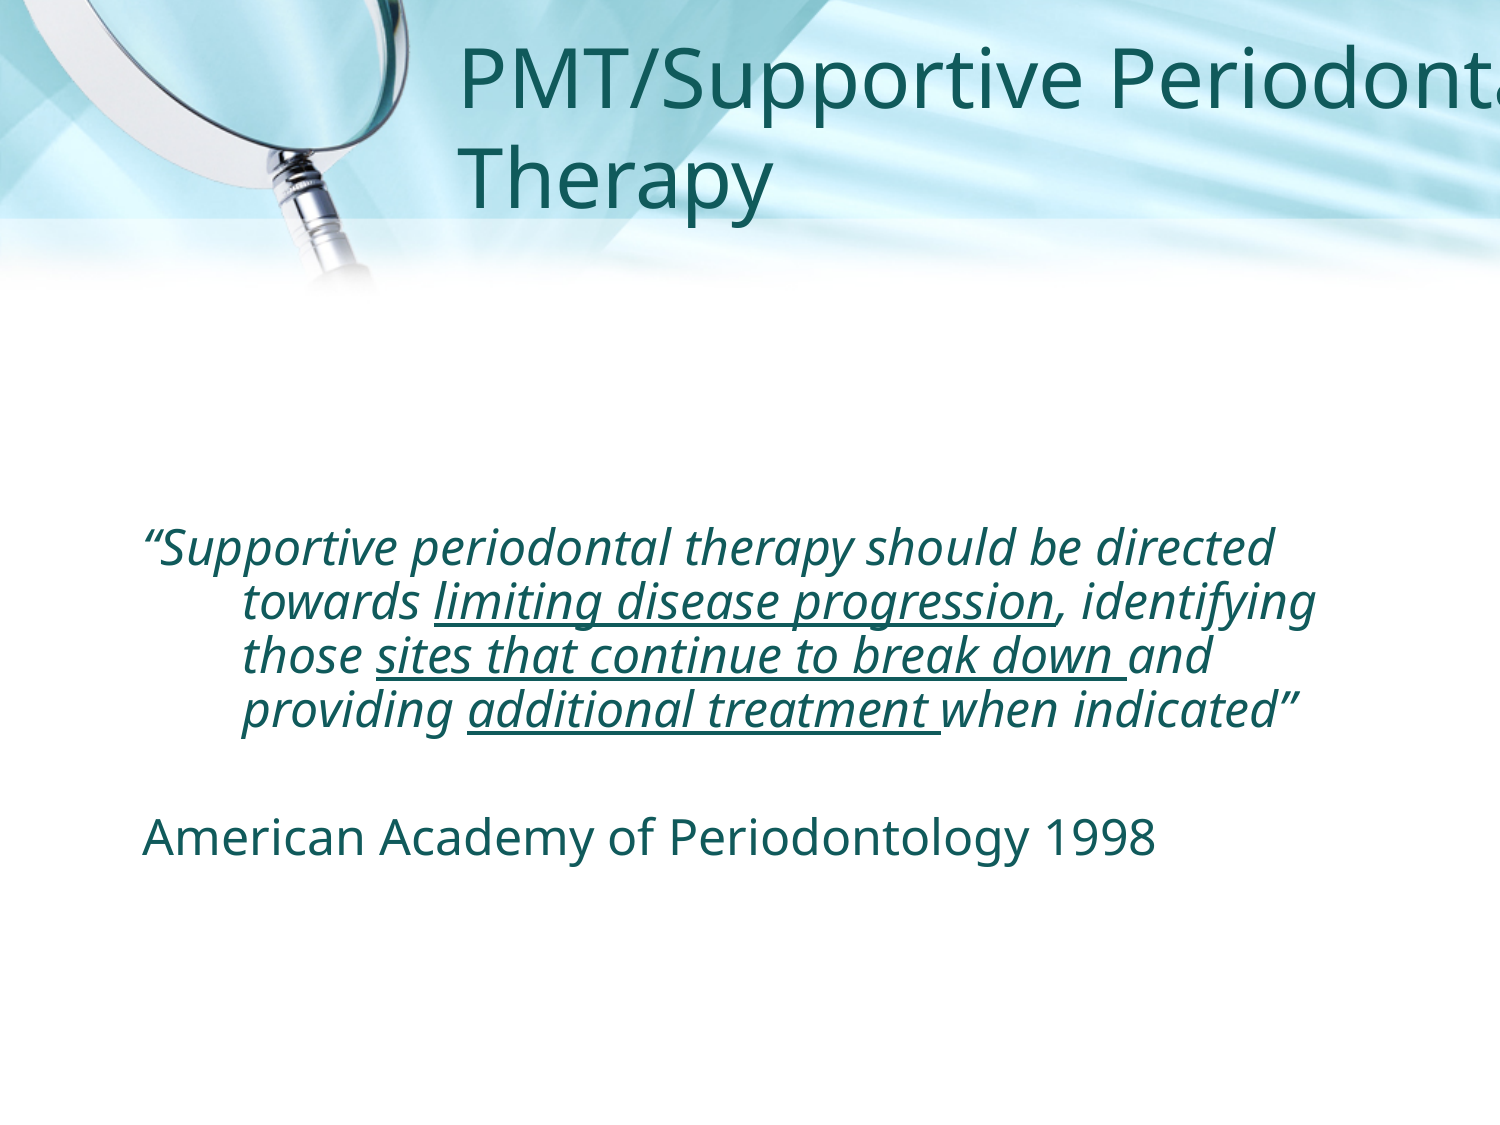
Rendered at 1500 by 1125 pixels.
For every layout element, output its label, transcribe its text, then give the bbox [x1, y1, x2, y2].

list “Supportive periodontal therapy should be directed towards limiting disease progression, identifying those sites that continue to break down and providing additional treatment when indicated” American Academy of Periodontology 1998 [127, 299, 1372, 1009]
title PMT/Supportive Periodontal Therapy [442, 66, 1500, 184]
picture [0, 0, 1500, 1125]
